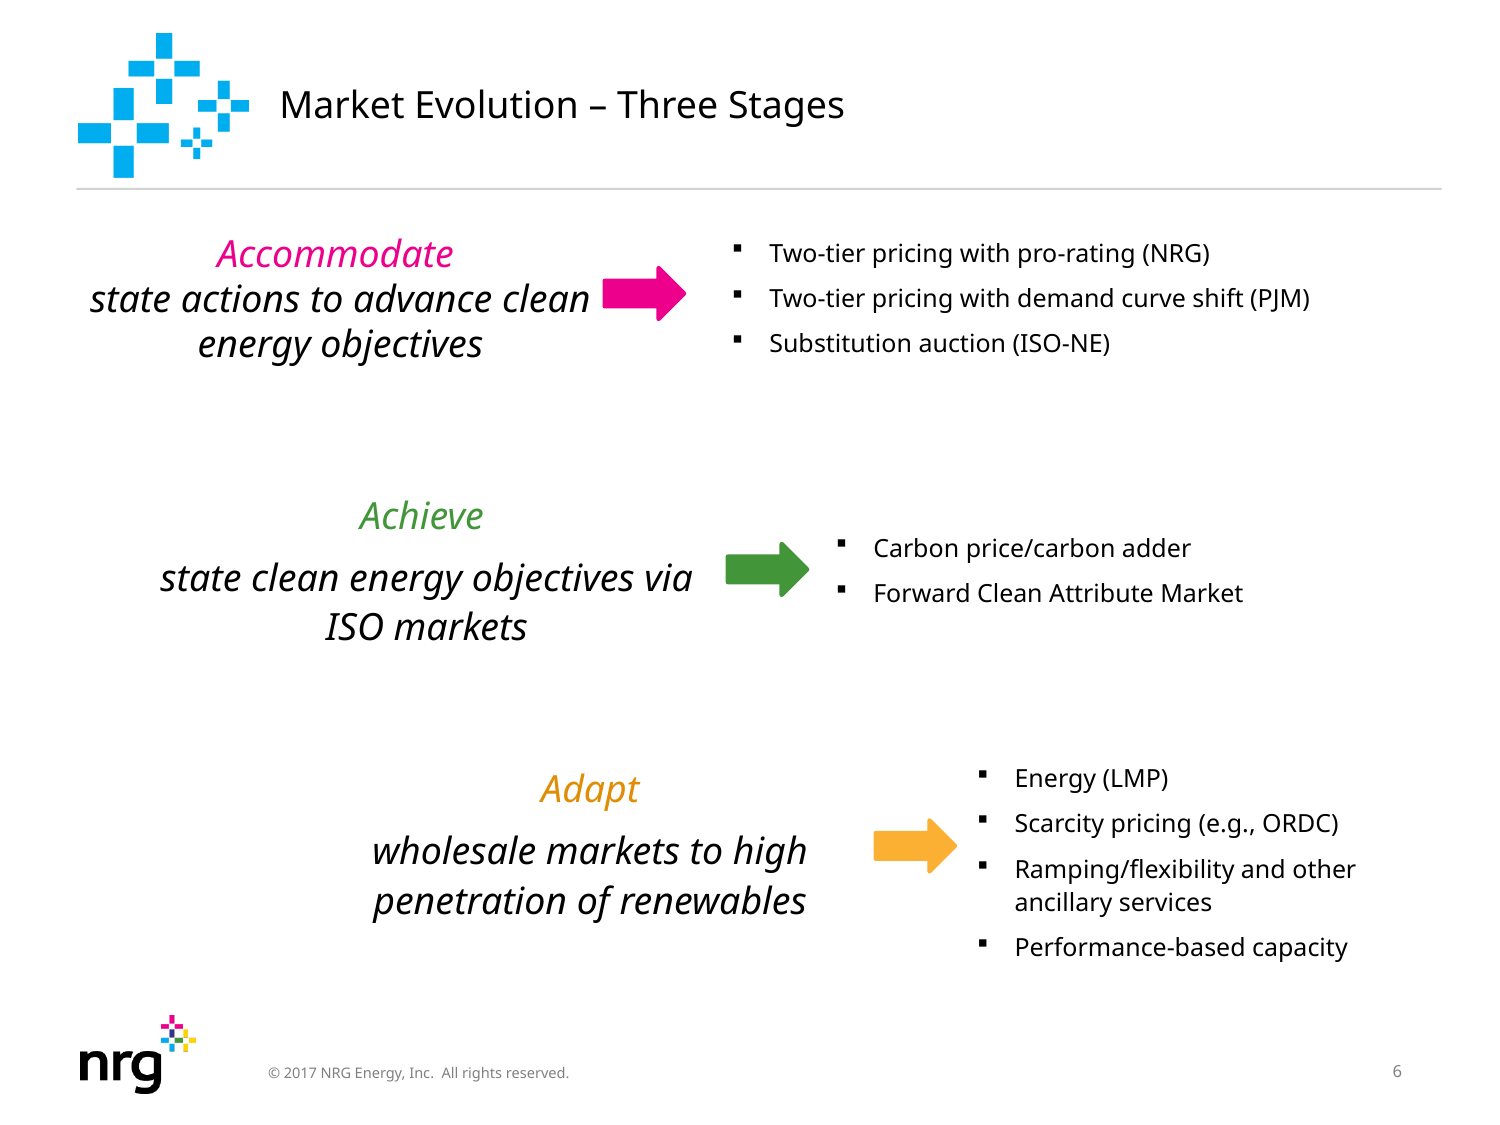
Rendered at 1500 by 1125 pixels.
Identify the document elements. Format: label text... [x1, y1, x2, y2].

picture [80, 1015, 196, 1094]
text_box [725, 541, 810, 597]
text_box [602, 265, 687, 322]
text_box [873, 818, 958, 874]
text_box Two-tier pricing with pro-rating (NRG) Two-tier pricing with demand curve shift (PJM) Substitution auction (ISO-NE) [709, 226, 1434, 420]
text_box Achieve state clean energy objectives via ISO markets [134, 479, 713, 660]
text_box Energy (LMP) Scarcity pricing (e.g., ORDC) Ramping/flexibility and other ancillary services Performance-based capacity [955, 752, 1432, 990]
text_box Carbon price/carbon adder Forward Clean Attribute Market [813, 521, 1432, 692]
picture [78, 33, 249, 178]
slide_number 6 [1306, 1062, 1418, 1082]
text_box Adapt wholesale markets to high penetration of renewables [297, 753, 876, 939]
list Accommodate state actions to advance clean energy objectives [51, 222, 630, 386]
title Market Evolution – Three Stages [264, 39, 1442, 175]
footer © 2017 NRG Energy, Inc. All rights reserved. [253, 1062, 1229, 1084]
